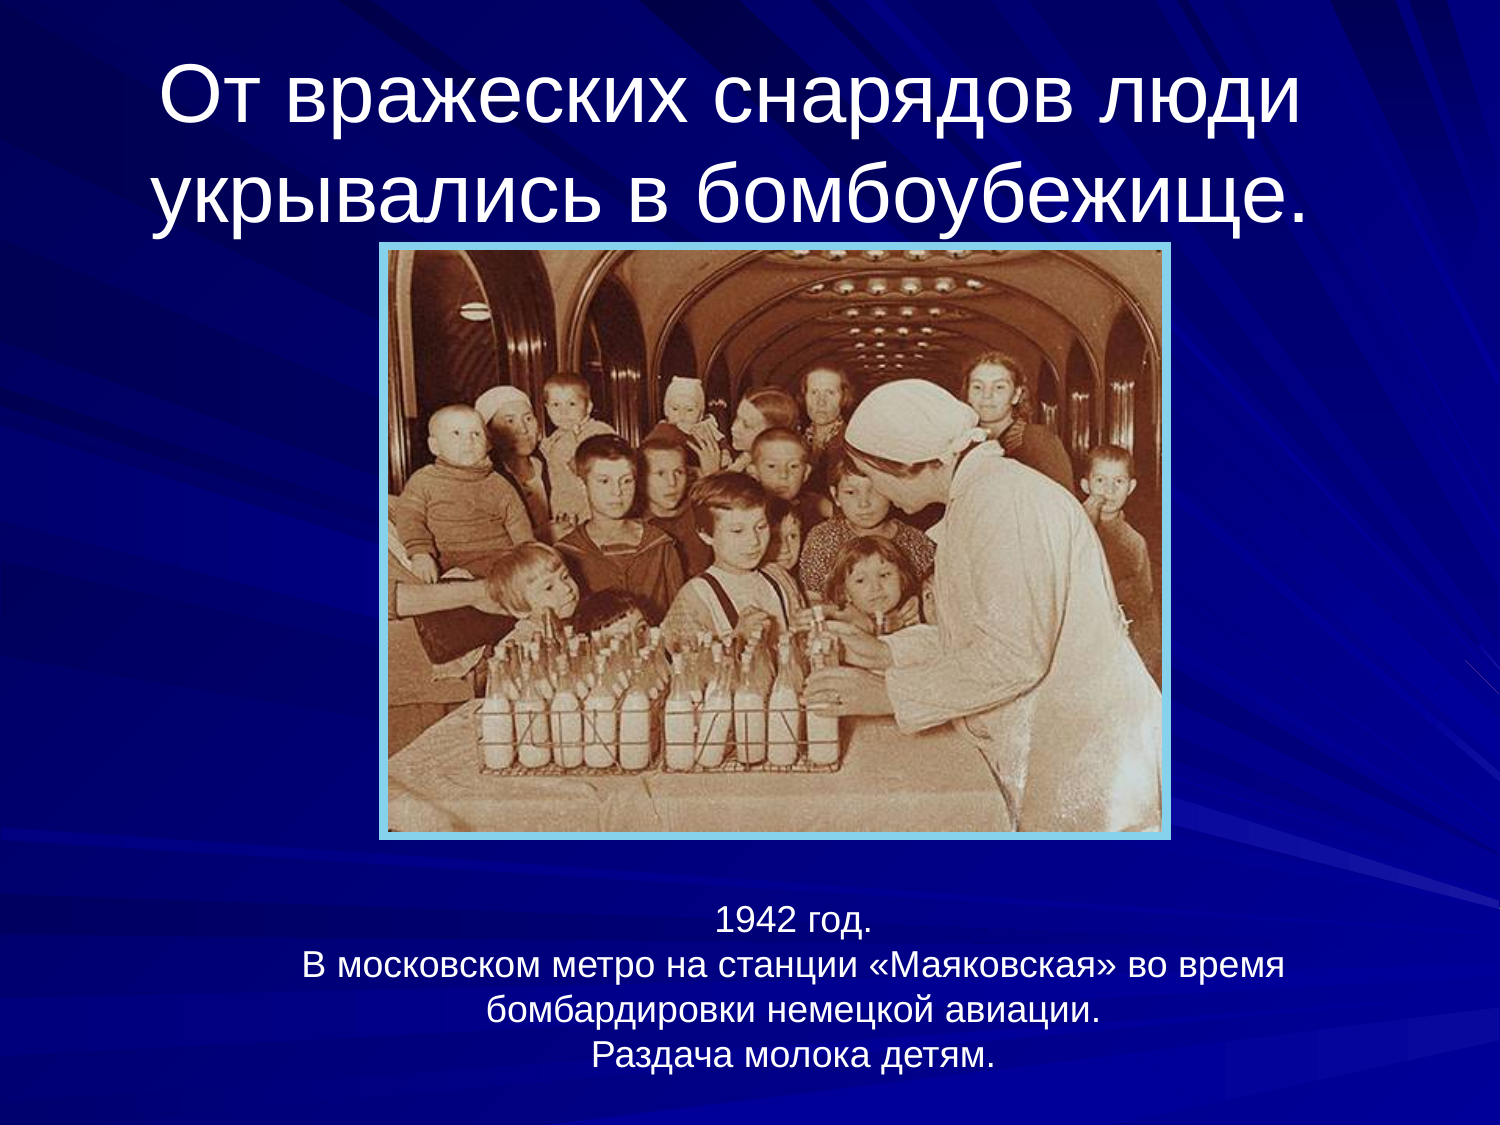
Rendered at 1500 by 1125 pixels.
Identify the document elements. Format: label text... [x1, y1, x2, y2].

title От вражеских снарядов люди укрывались в бомбоубежище. [112, 45, 1351, 234]
picture [387, 249, 1163, 832]
text_box 1942 год. В московском метро на станции «Маяковская» во время бомбардировки немецкой авиации. Раздача молока детям. [262, 887, 1325, 1083]
